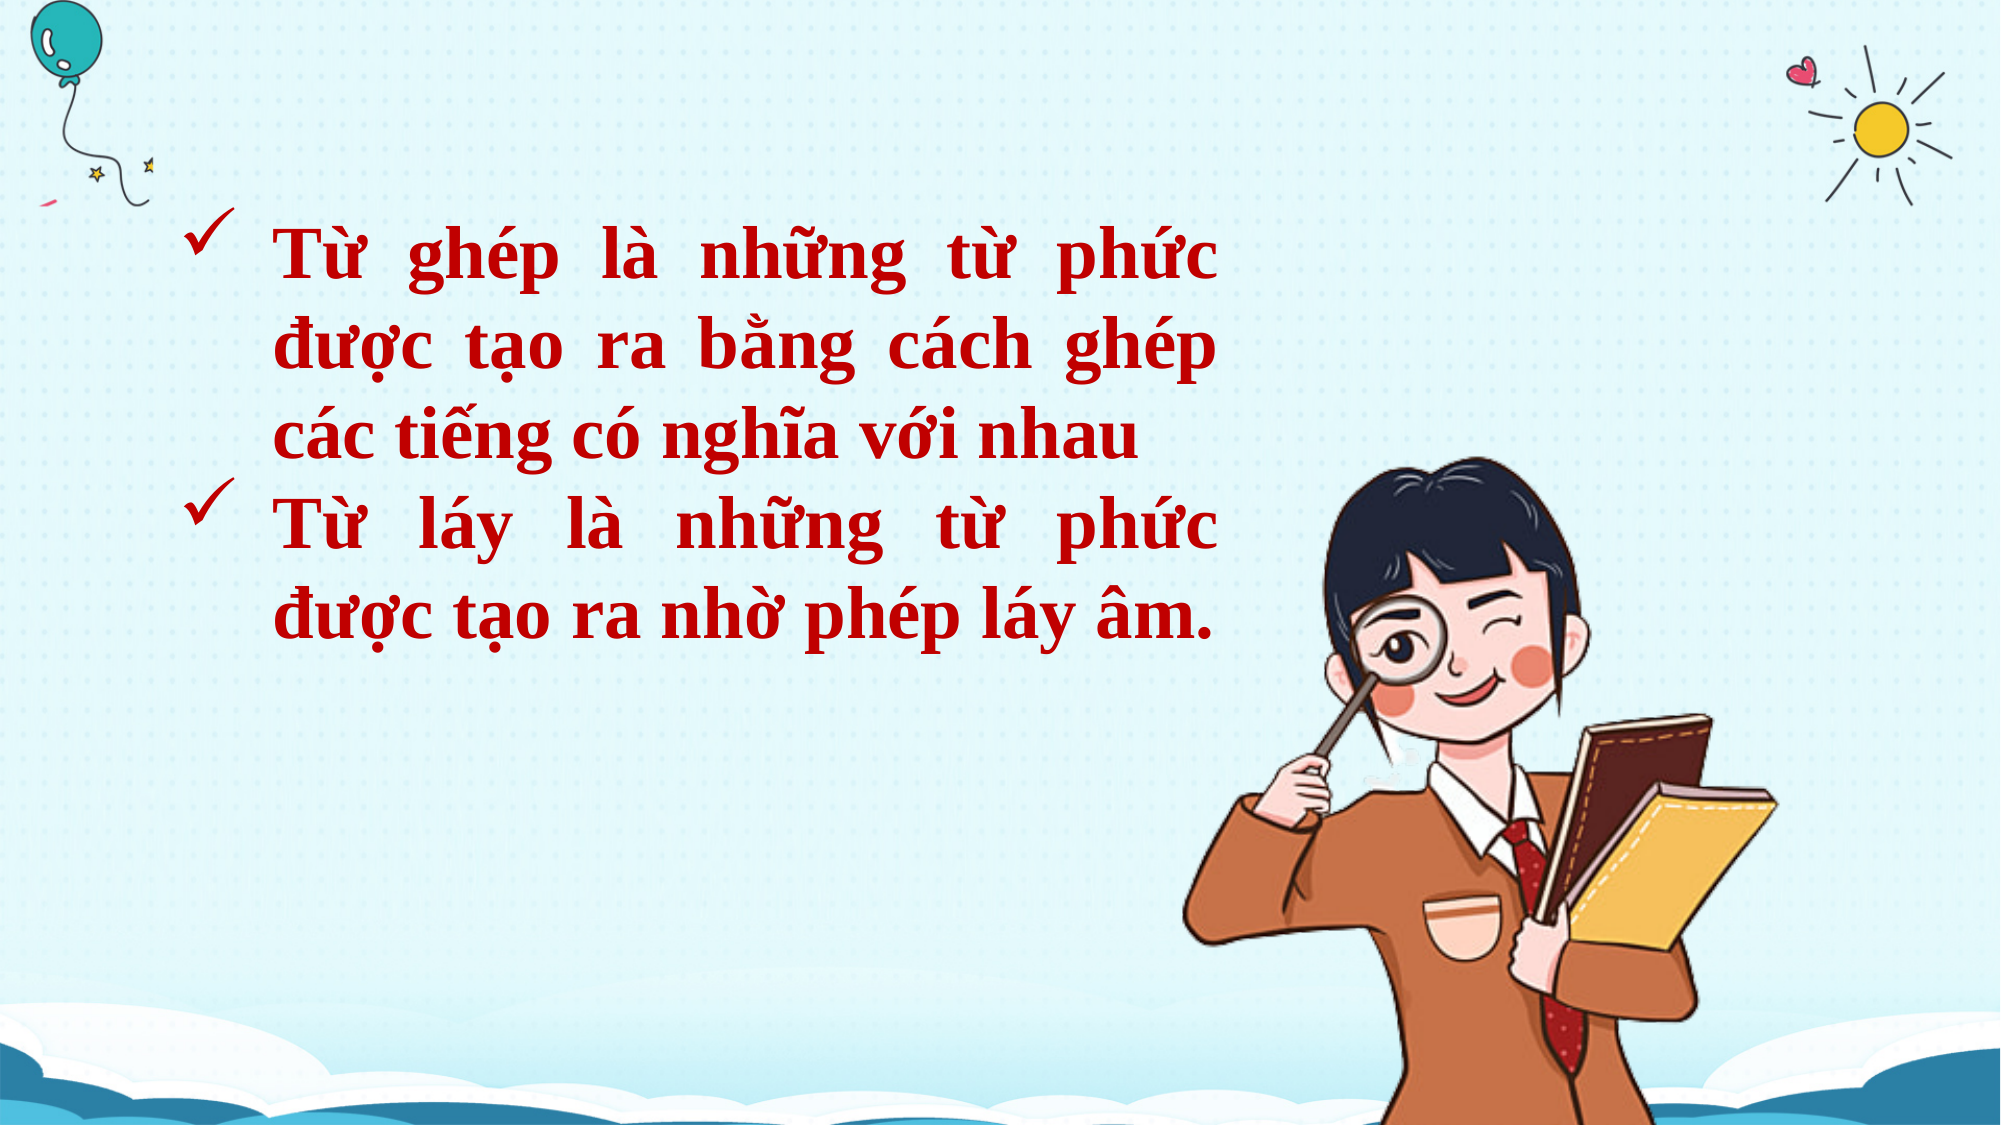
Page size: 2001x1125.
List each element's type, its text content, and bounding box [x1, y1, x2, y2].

text_box Từ ghép là những từ phức được tạo ra bằng cách ghép các tiếng có nghĩa với nhau Từ láy là những từ phức được tạo ra nhờ phép láy âm. [163, 195, 1234, 661]
picture [0, 0, 2001, 1125]
